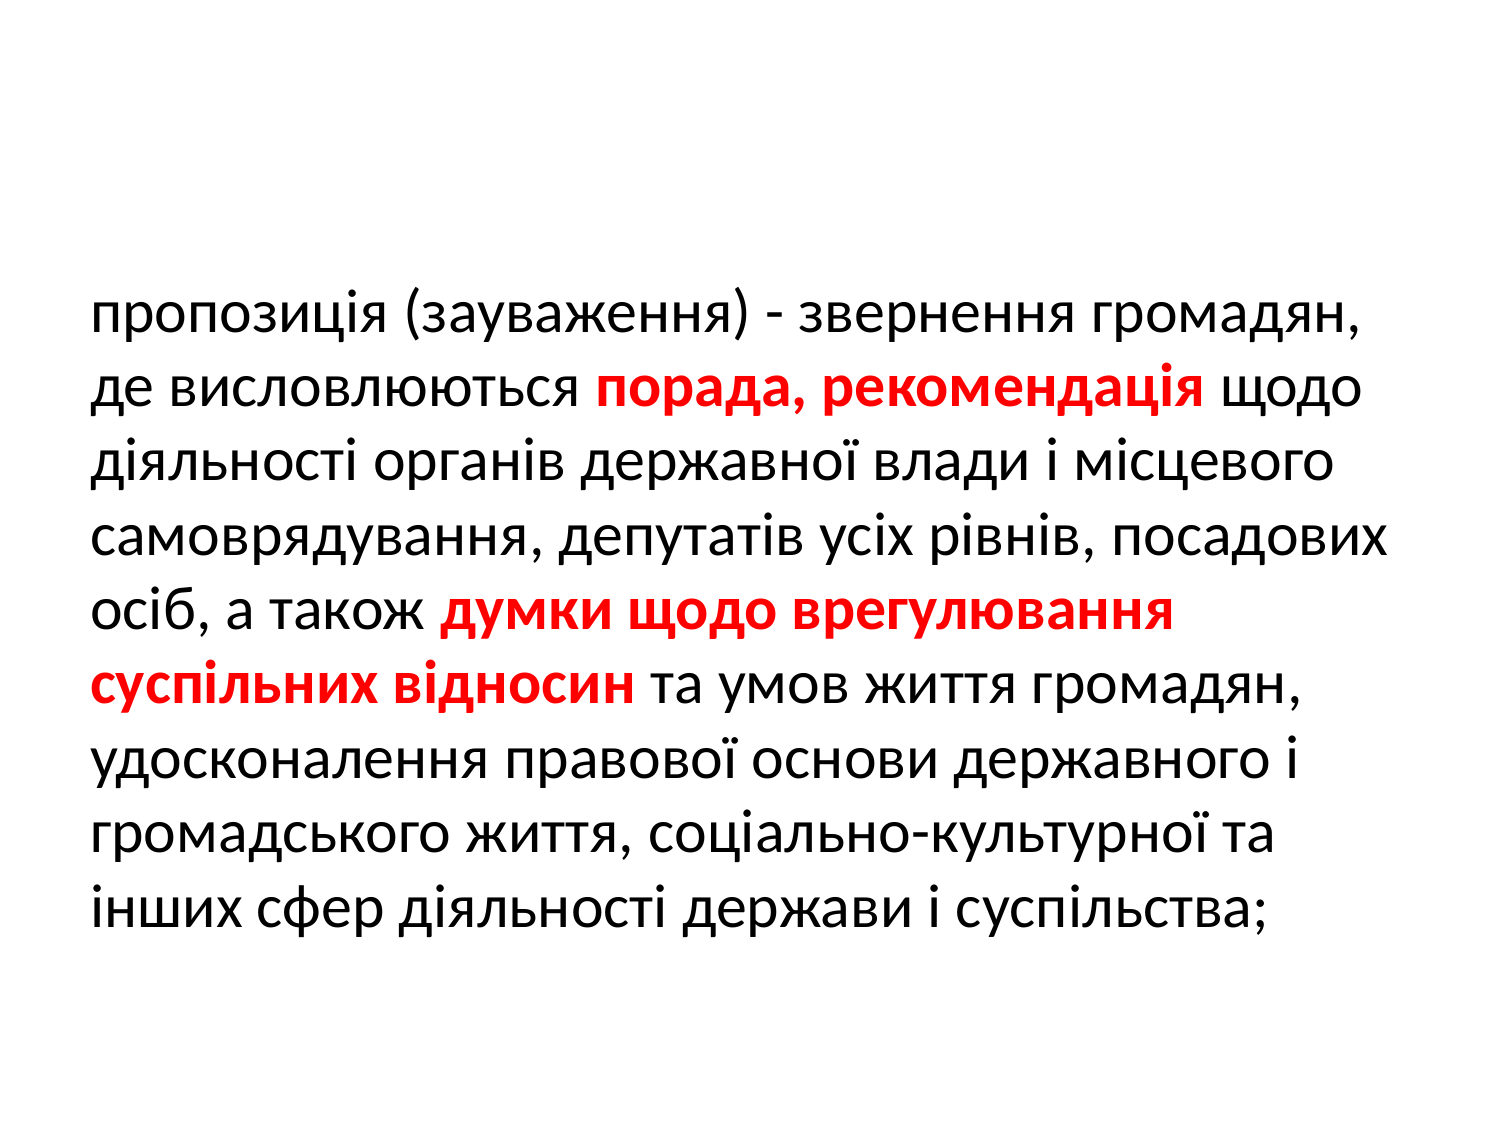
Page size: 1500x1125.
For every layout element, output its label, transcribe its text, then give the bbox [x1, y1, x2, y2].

list пропозиція (зауваження) - звернення громадян, де висловлюються порада, рекомендація щодо діяльності органів державної влади і місцевого самоврядування, депутатів усіх рівнів, посадових осіб, а також думки щодо врегулювання суспільних відносин та умов життя громадян, удосконалення правової основи державного і громадського життя, соціально-культурної та інших сфер діяльності держави і суспільства; [75, 262, 1425, 1005]
